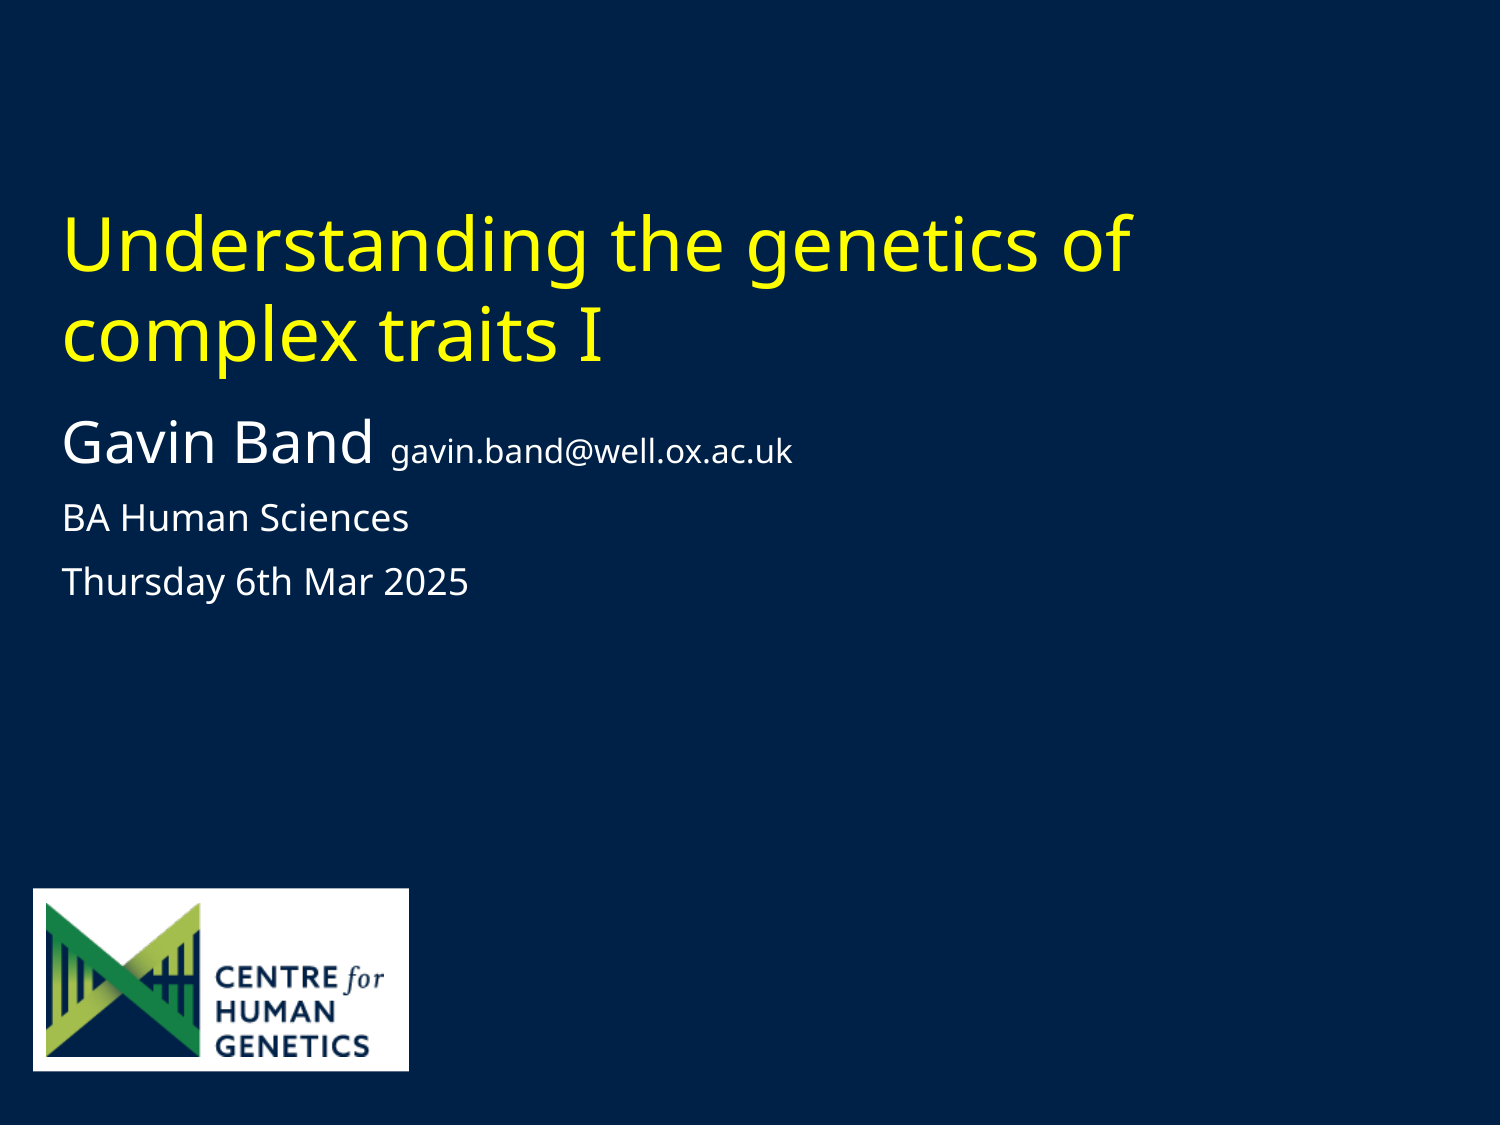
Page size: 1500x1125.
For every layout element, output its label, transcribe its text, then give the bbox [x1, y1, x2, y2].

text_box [32, 888, 410, 1072]
text_box Understanding the genetics of complex traits I Gavin Band gavin.band@well.ox.ac.uk BA Human Sciences Thursday 6th Mar 2025 [46, 188, 1354, 611]
